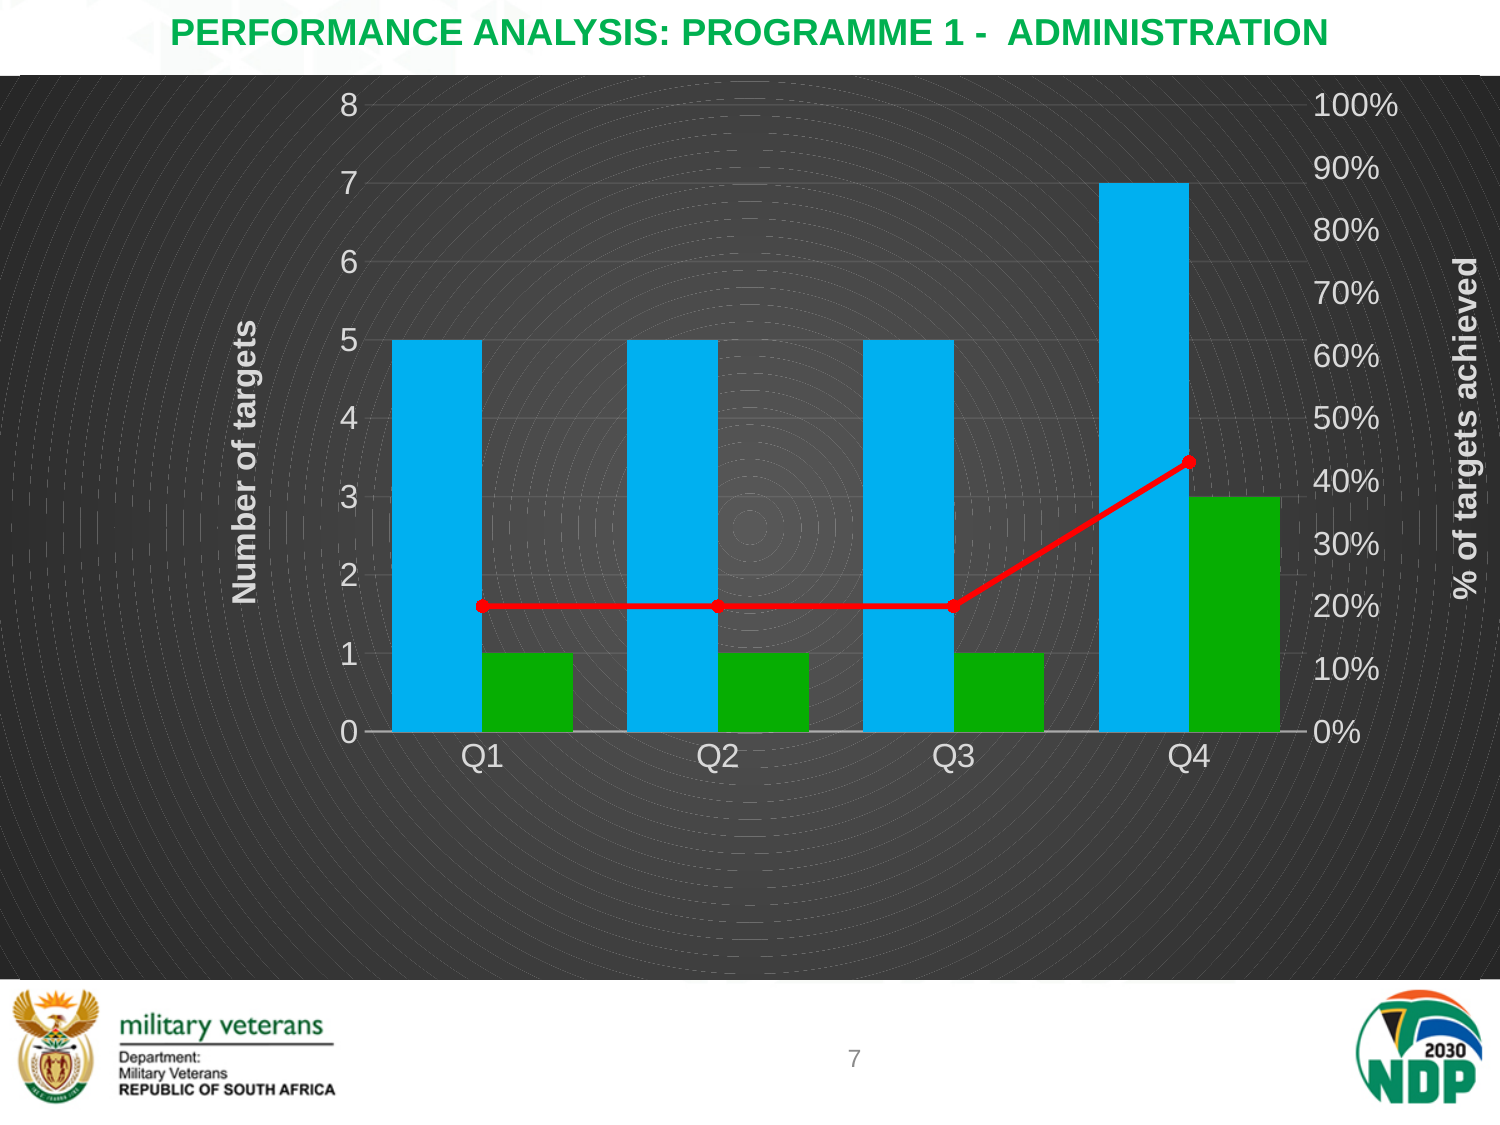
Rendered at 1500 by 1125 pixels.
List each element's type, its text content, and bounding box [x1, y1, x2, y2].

chart [0, 75, 1500, 980]
slide_number 7 [725, 1027, 984, 1088]
picture [0, 980, 1500, 1125]
title PERFORMANCE ANALYSIS: PROGRAMME 1 - ADMINISTRATION [0, 0, 1500, 75]
